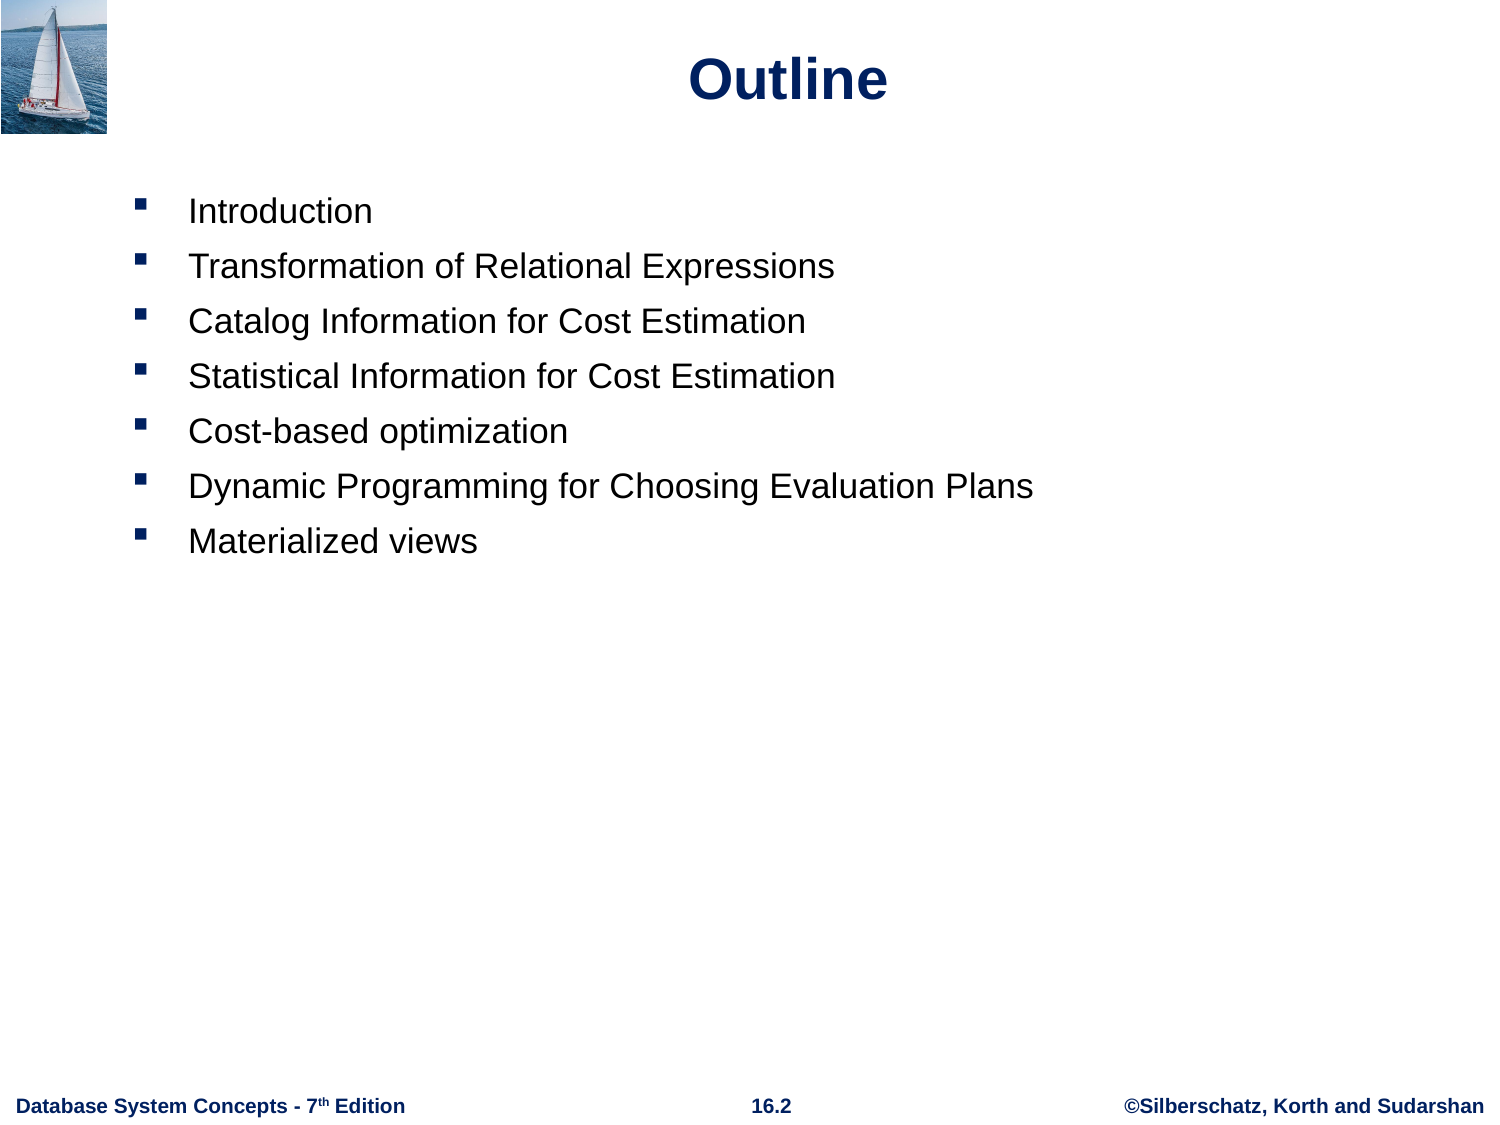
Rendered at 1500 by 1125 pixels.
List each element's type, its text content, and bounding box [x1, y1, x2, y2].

title Outline [125, 18, 1452, 120]
picture [1, 0, 107, 134]
list Introduction Transformation of Relational Expressions Catalog Information for Cost Estimation Statistical Information for Cost Estimation Cost-based optimization Dynamic Programming for Choosing Evaluation Plans Materialized views [116, 180, 1387, 609]
